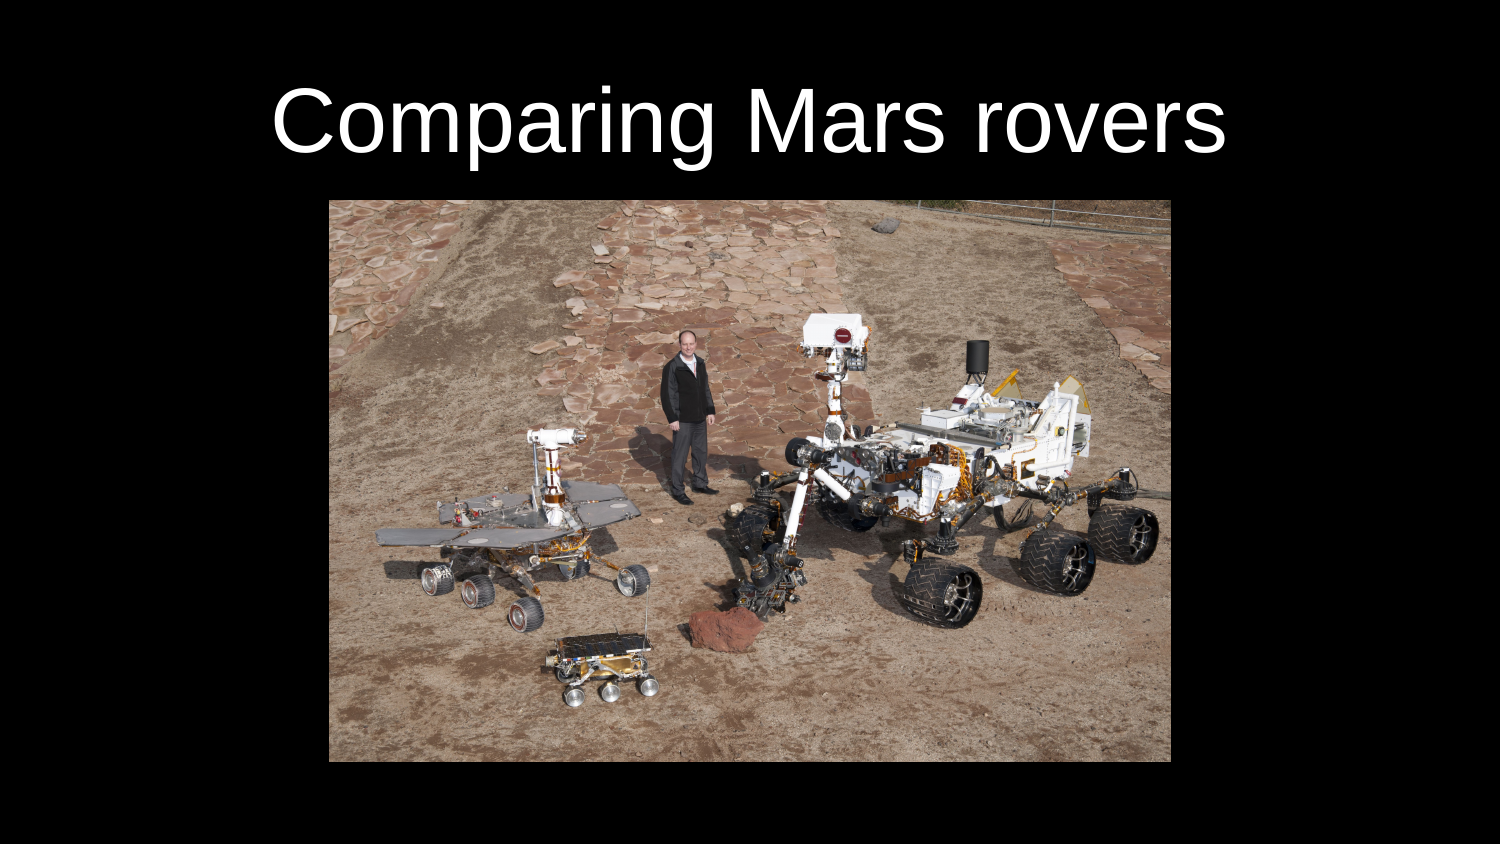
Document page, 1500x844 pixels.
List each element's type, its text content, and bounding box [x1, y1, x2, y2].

title Comparing Mars rovers [51, 81, 1449, 186]
picture [329, 200, 1171, 763]
